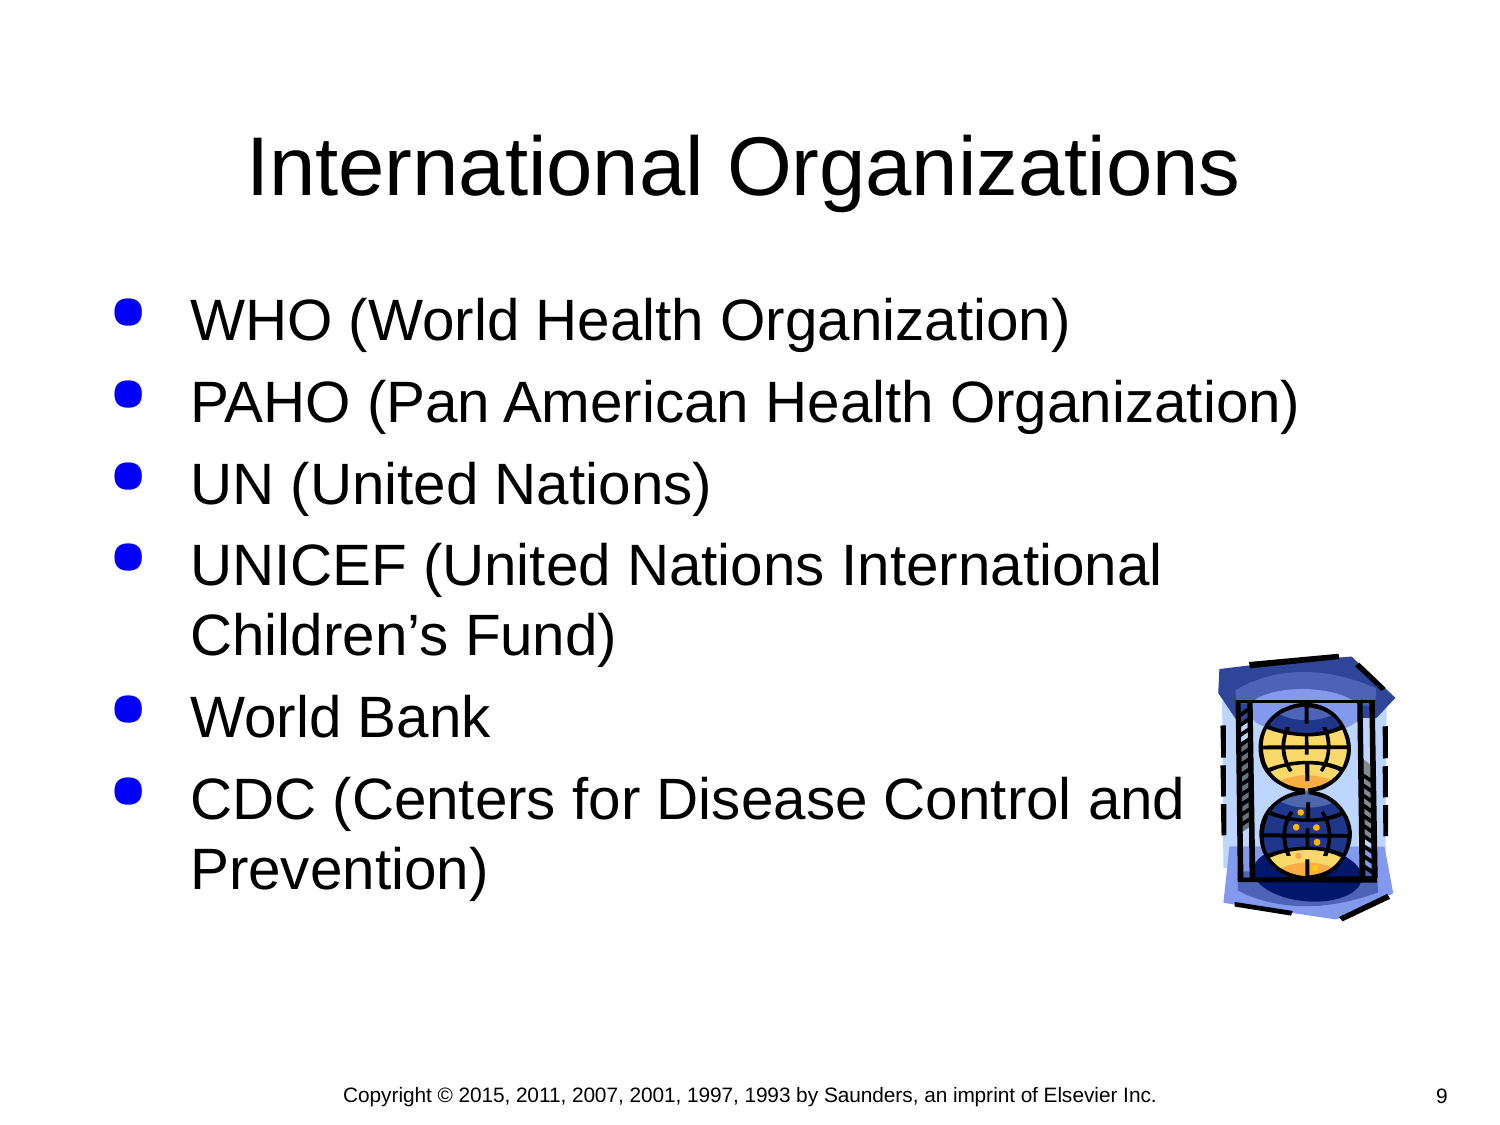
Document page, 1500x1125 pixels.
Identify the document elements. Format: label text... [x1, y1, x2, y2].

footer Copyright © 2015, 2011, 2007, 2001, 1997, 1993 by Saunders, an imprint of Elsevier Inc. [187, 1062, 1313, 1125]
title International Organizations [99, 75, 1388, 250]
picture [1212, 649, 1409, 926]
slide_number 9 [1362, 1065, 1463, 1125]
list WHO (World Health Organization) PAHO (Pan American Health Organization) UN (United Nations) UNICEF (United Nations International Children’s Fund) World Bank CDC (Centers for Disease Control and Prevention) [99, 275, 1388, 1050]
